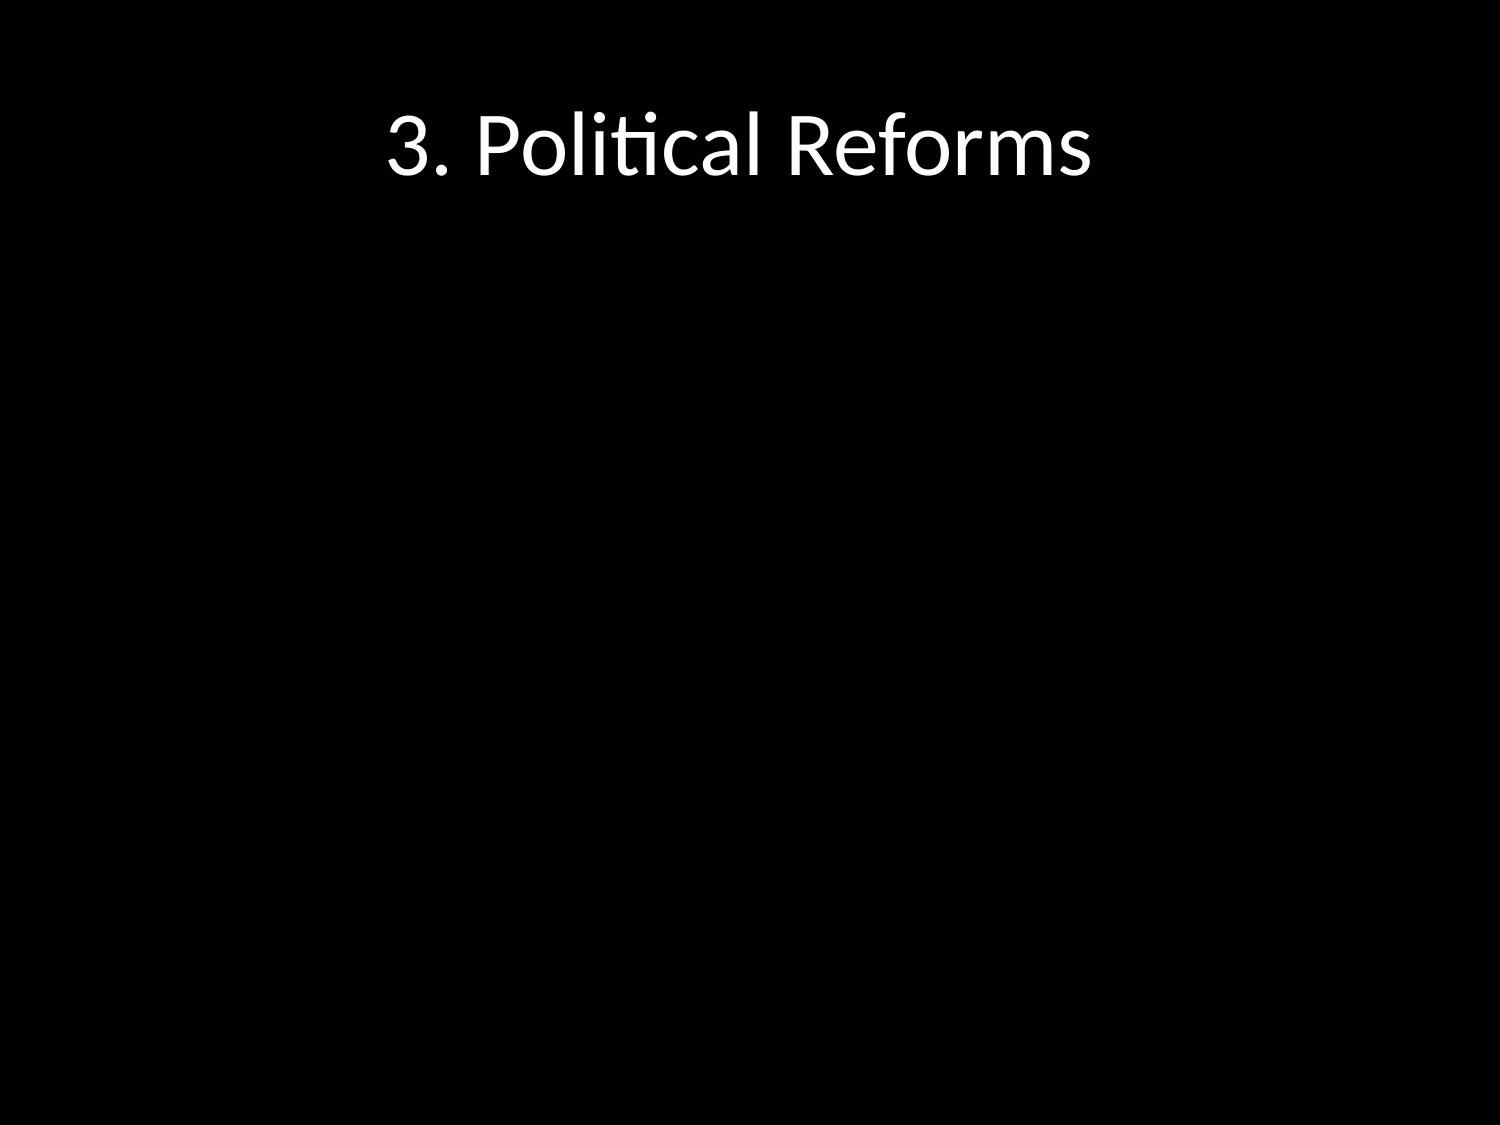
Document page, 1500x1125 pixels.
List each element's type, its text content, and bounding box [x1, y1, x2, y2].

title 3. Political Reforms [75, 45, 1425, 233]
